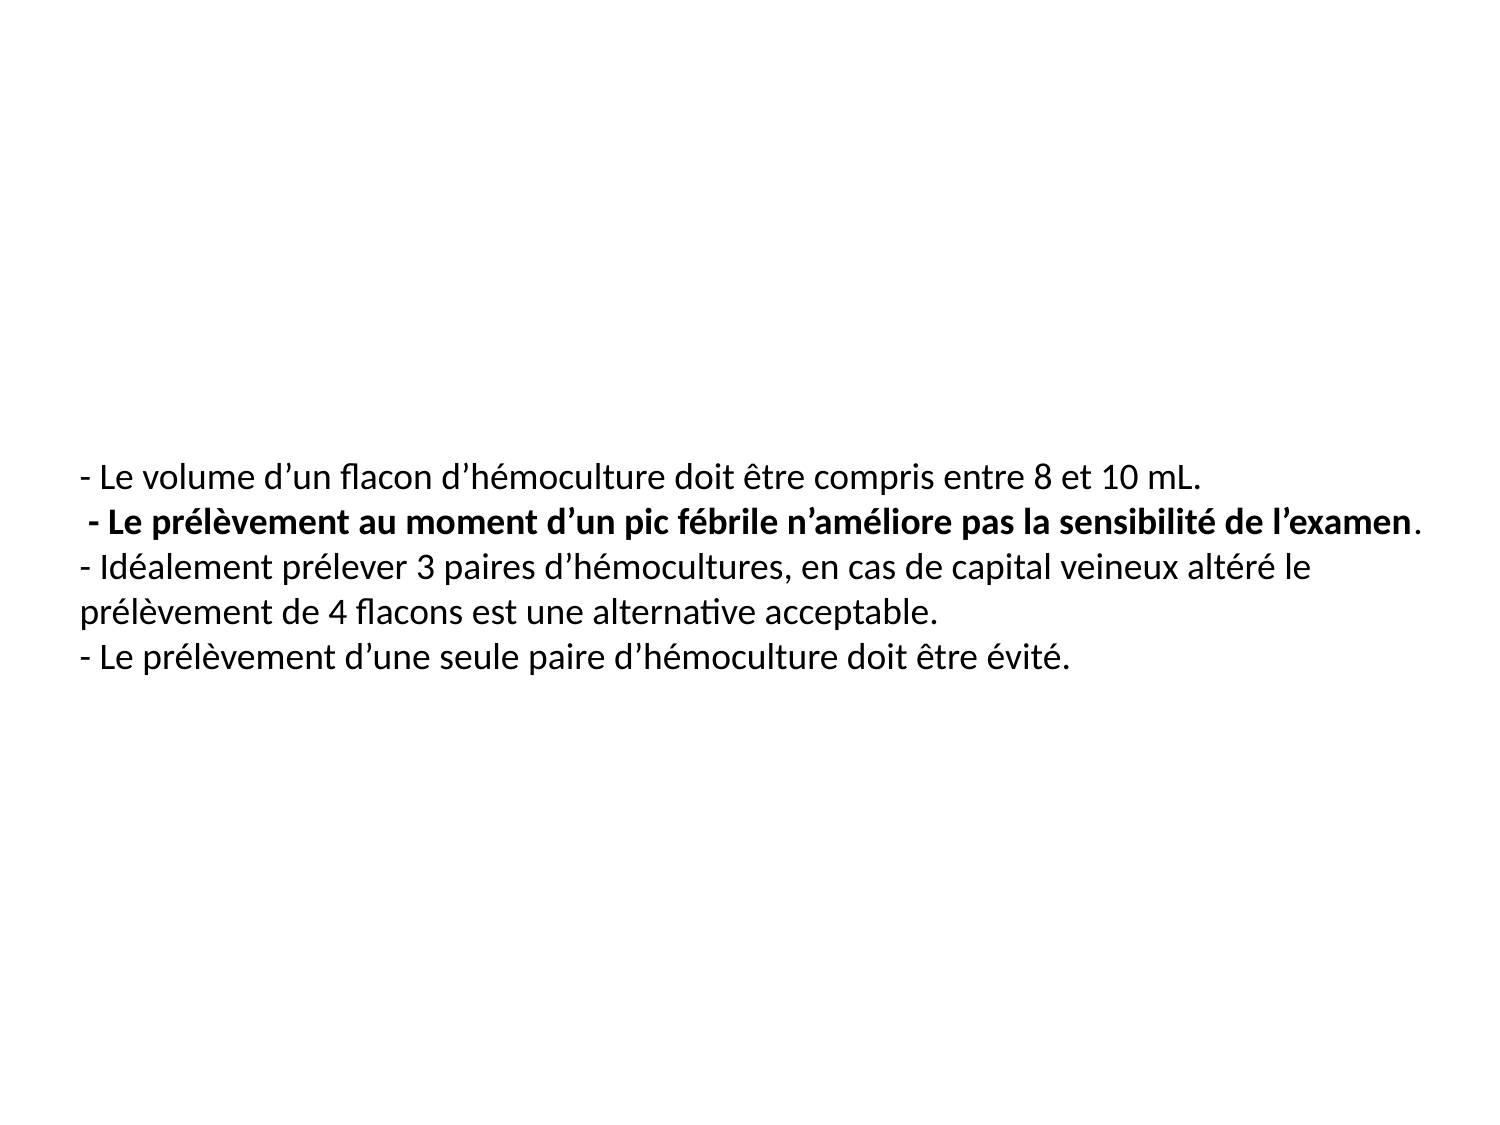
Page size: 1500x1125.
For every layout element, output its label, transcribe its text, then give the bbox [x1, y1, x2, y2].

text_box - Le volume d’un flacon d’hémoculture doit être compris entre 8 et 10 mL. - Le prélèvement au moment d’un pic fébrile n’améliore pas la sensibilité de l’examen. - Idéalement prélever 3 paires d’hémocultures, en cas de capital veineux altéré le prélèvement de 4 flacons est une alternative acceptable. - Le prélèvement d’une seule paire d’hémoculture doit être évité. [64, 444, 1459, 775]
